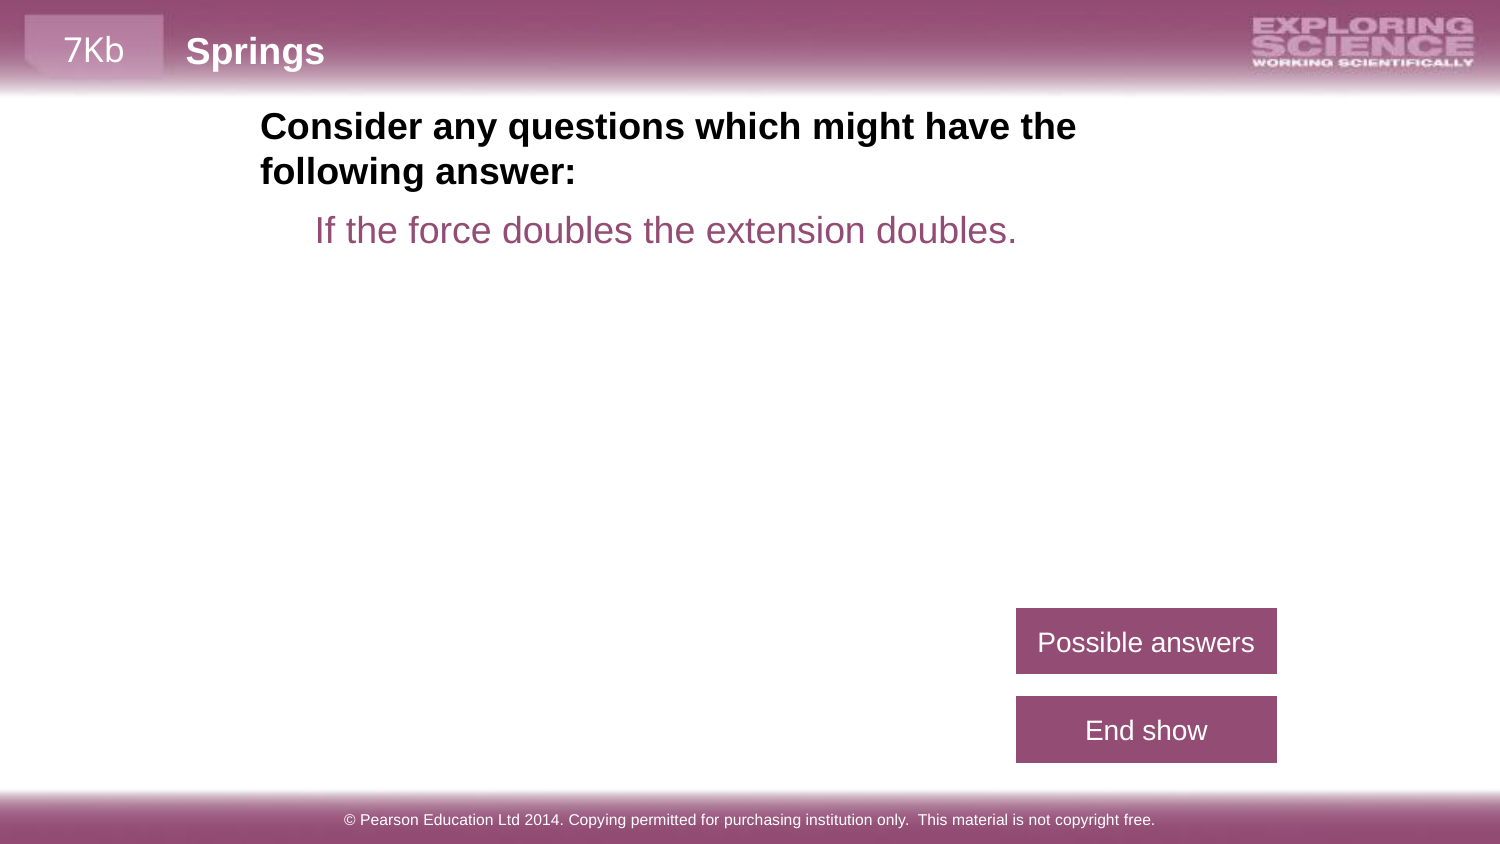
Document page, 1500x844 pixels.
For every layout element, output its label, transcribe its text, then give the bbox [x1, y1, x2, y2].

text_box © Pearson Education Ltd 2014. Copying permitted for purchasing institution only. This material is not copyright free. [245, 802, 1255, 839]
text_box Possible answers [1015, 608, 1277, 675]
picture [0, 787, 1500, 844]
text_box Consider any questions which might have the following answer: [245, 102, 1258, 192]
text_box End show [1015, 696, 1277, 763]
picture [0, 0, 1500, 99]
text_box If the force doubles the extension doubles. [245, 199, 1255, 259]
